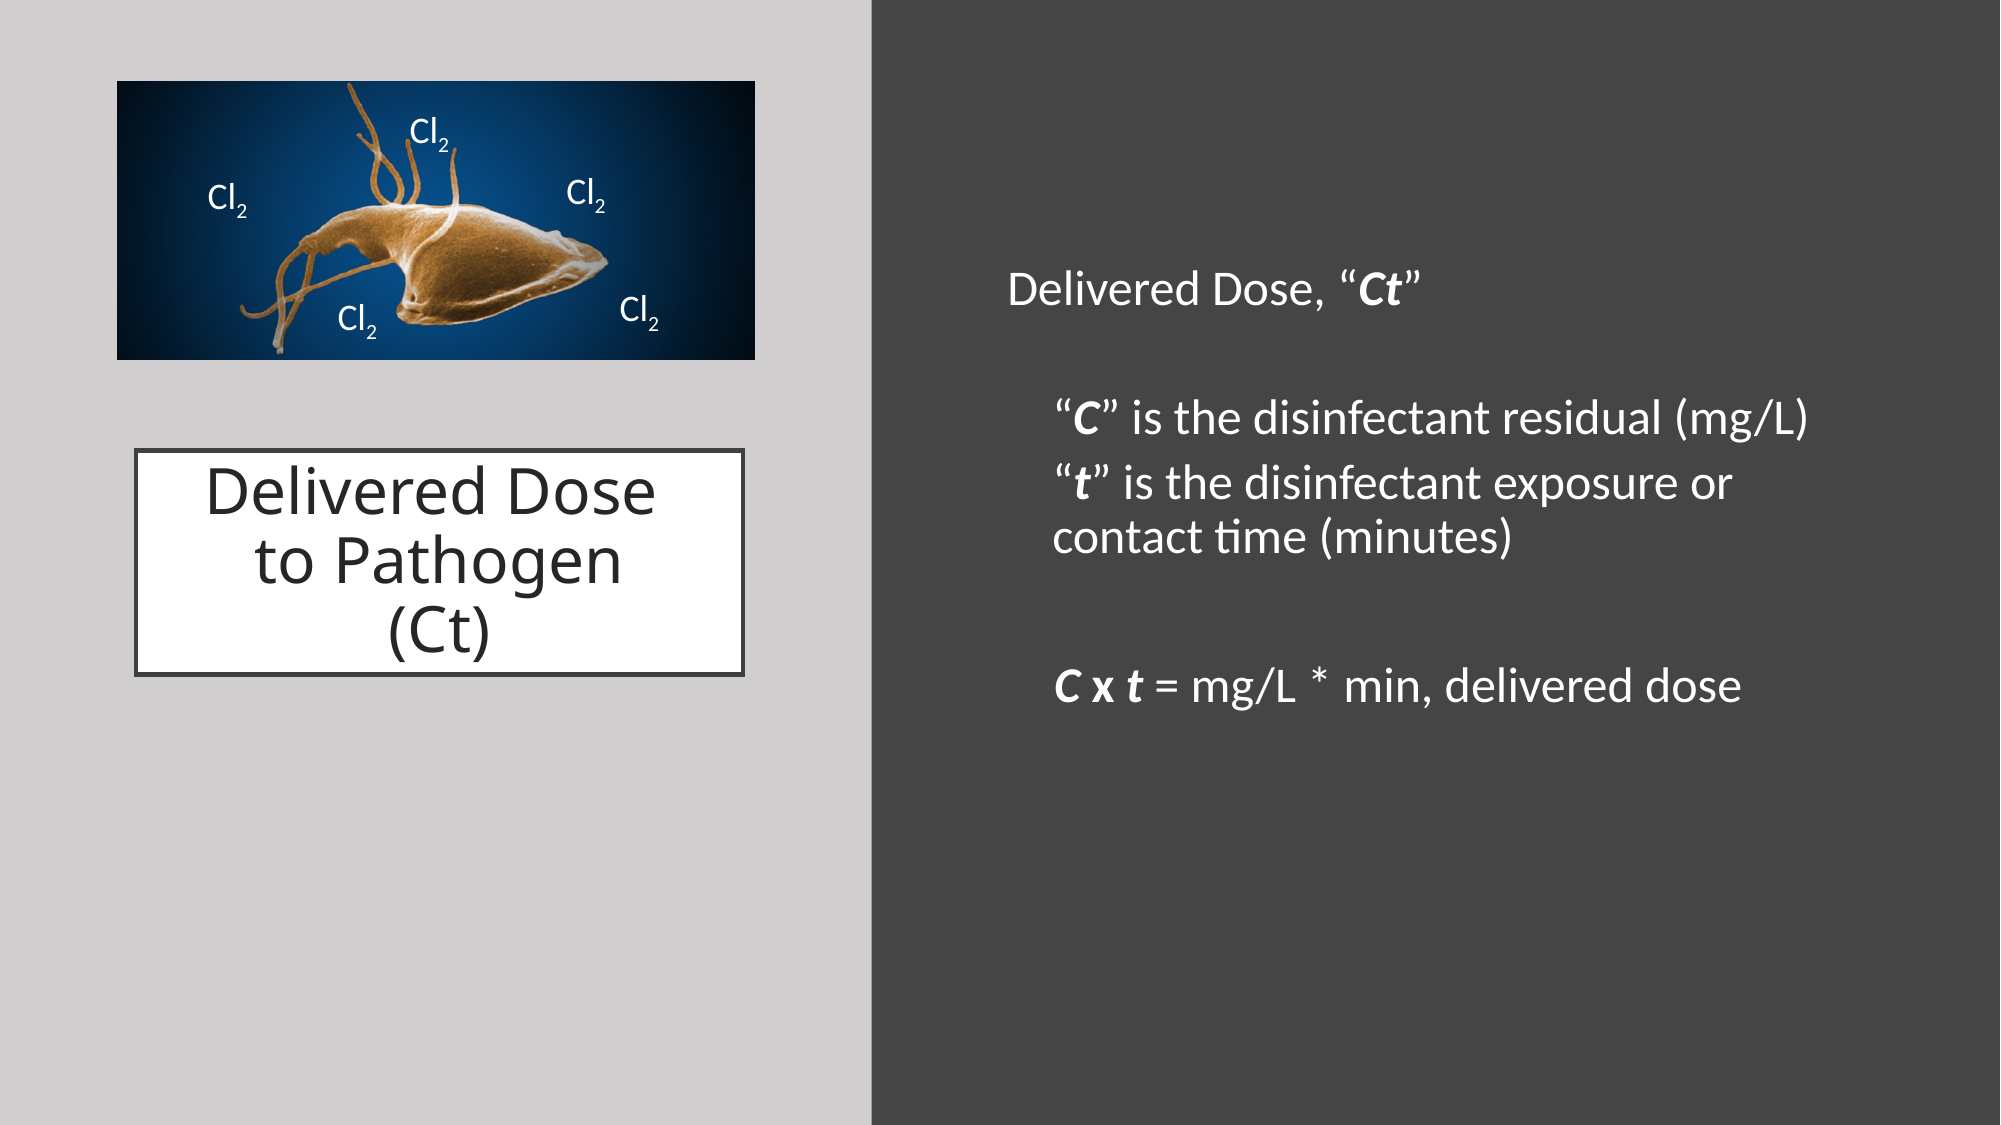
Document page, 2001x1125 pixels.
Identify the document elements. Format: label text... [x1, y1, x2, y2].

picture [117, 81, 755, 360]
text_box [0, 0, 873, 1125]
list Delivered Dose, “Ct” “C” is the disinfectant residual (mg/L) “t” is the disinfectant exposure or contact time (minutes) C x t = mg/L * min, delivered dose [992, 131, 1880, 994]
title Delivered Dose to Pathogen (Ct) [136, 450, 743, 675]
